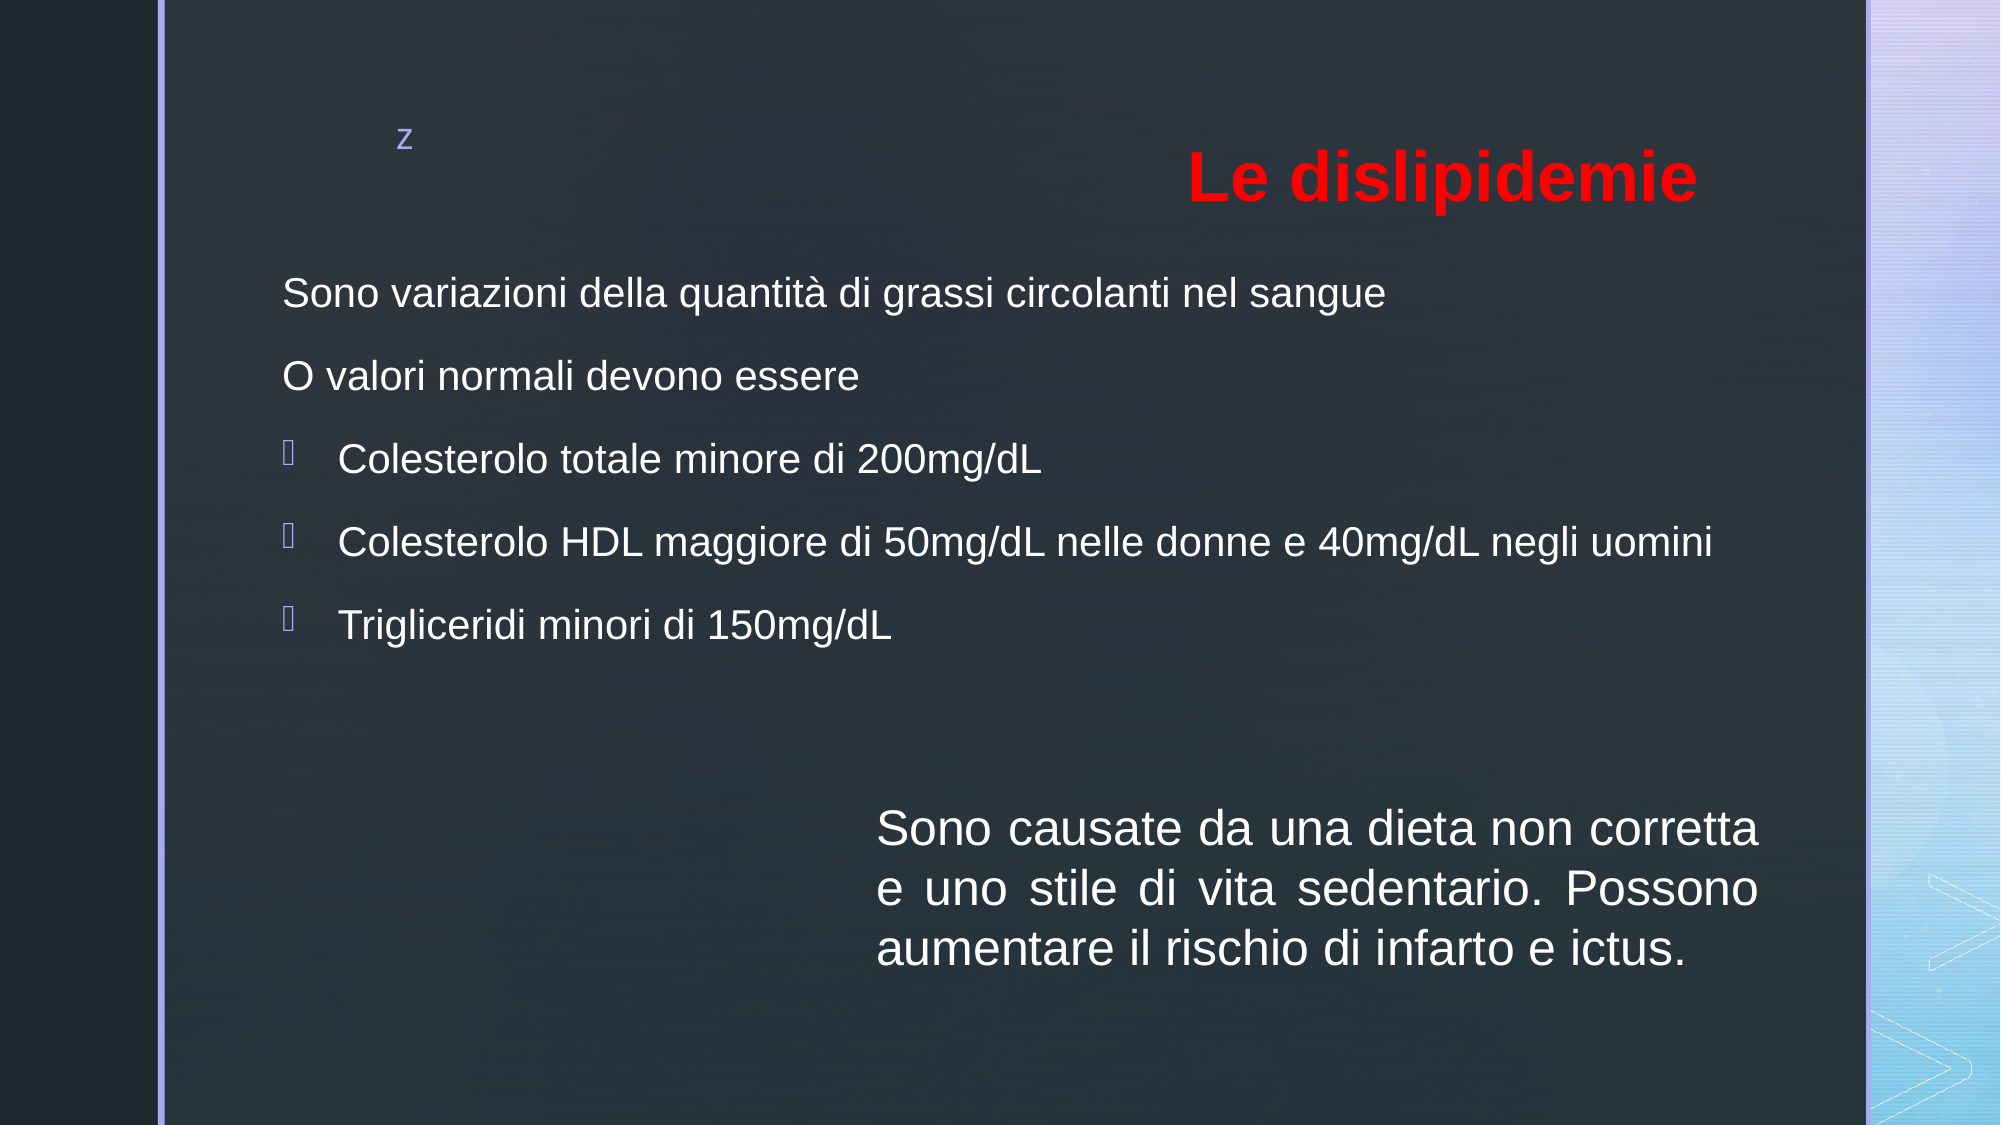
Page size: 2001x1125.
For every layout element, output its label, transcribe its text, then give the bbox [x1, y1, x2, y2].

picture [1871, 0, 2001, 1125]
text_box Sono causate da una dieta non corretta e uno stile di vita sedentario. Possono aumentare il rischio di infarto e ictus. [861, 787, 1775, 983]
list Sono variazioni della quantità di grassi circolanti nel sangue O valori normali devono essere Colesterolo totale minore di 200mg/dL Colesterolo HDL maggiore di 50mg/dL nelle donne e 40mg/dL negli uomini Trigliceridi minori di 150mg/dL [266, 123, 1750, 780]
